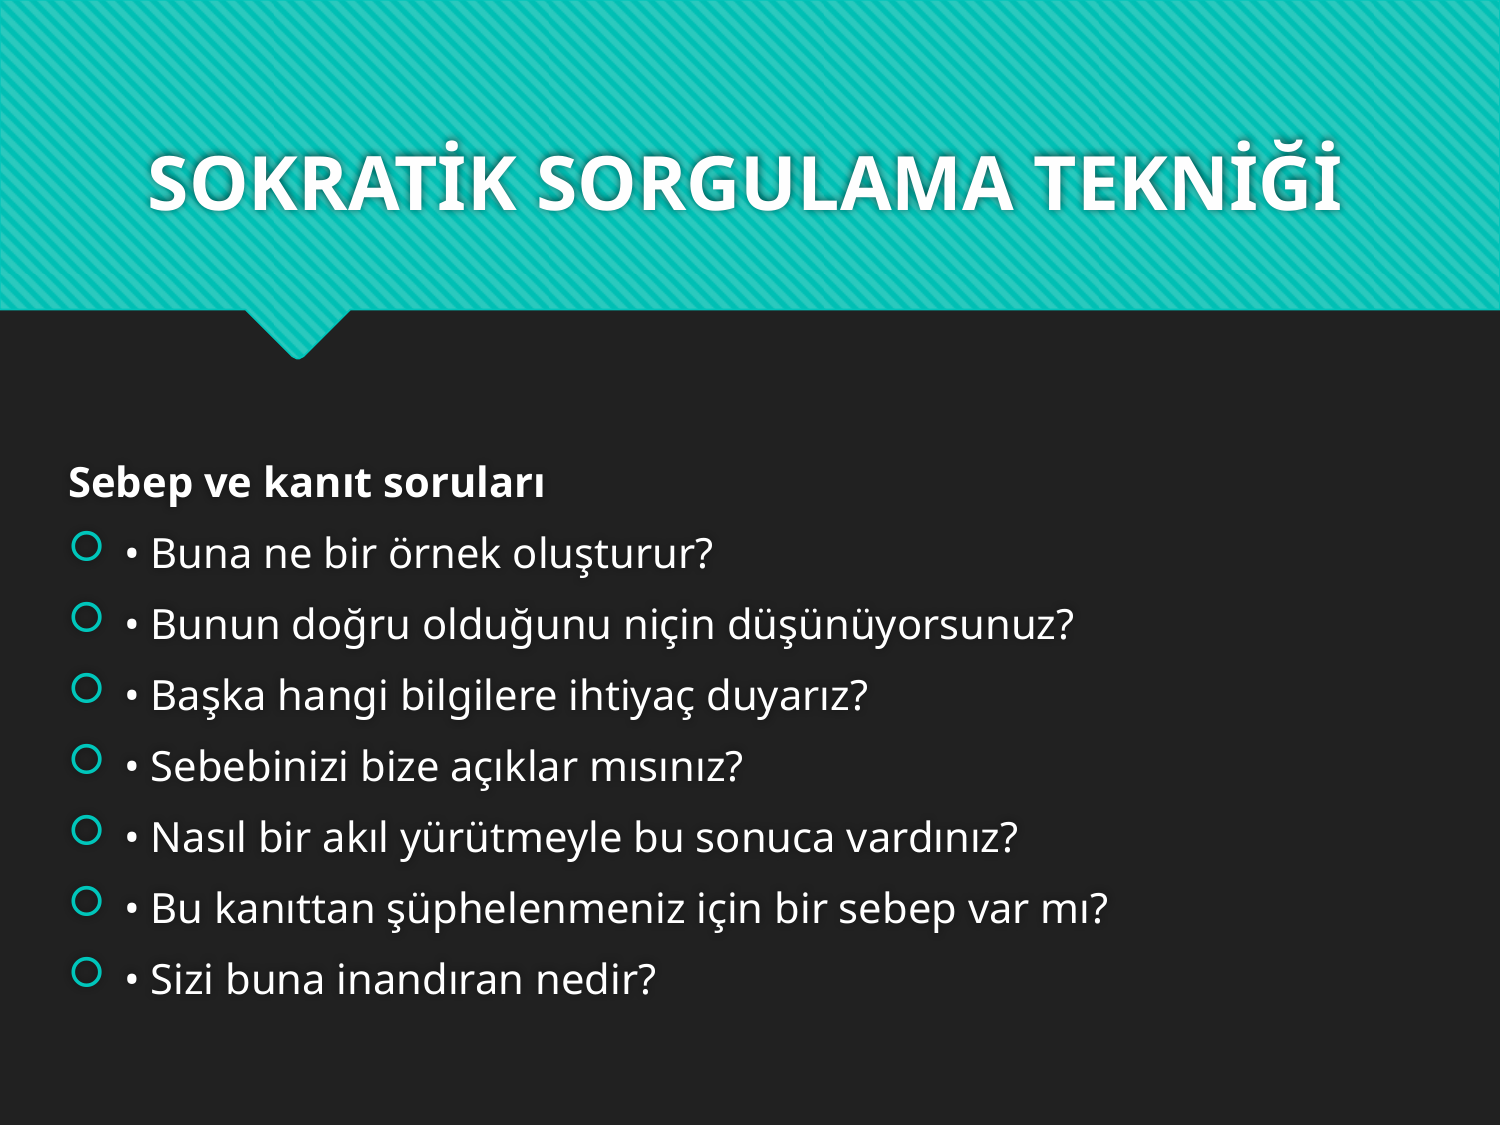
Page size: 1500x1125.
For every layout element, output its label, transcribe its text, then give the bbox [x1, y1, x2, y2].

title SOKRATİK SORGULAMA TEKNİĞİ [132, 73, 1368, 233]
list Sebep ve kanıt soruları • Buna ne bir örnek oluşturur? • Bunun doğru olduğunu niçin düşünüyorsunuz? • Başka hangi bilgilere ihtiyaç duyarız? • Sebebinizi bize açıklar mısınız? • Nasıl bir akıl yürütmeyle bu sonuca vardınız? • Bu kanıttan şüphelenmeniz için bir sebep var mı? • Sizi buna inandıran nedir? [53, 364, 1436, 1094]
